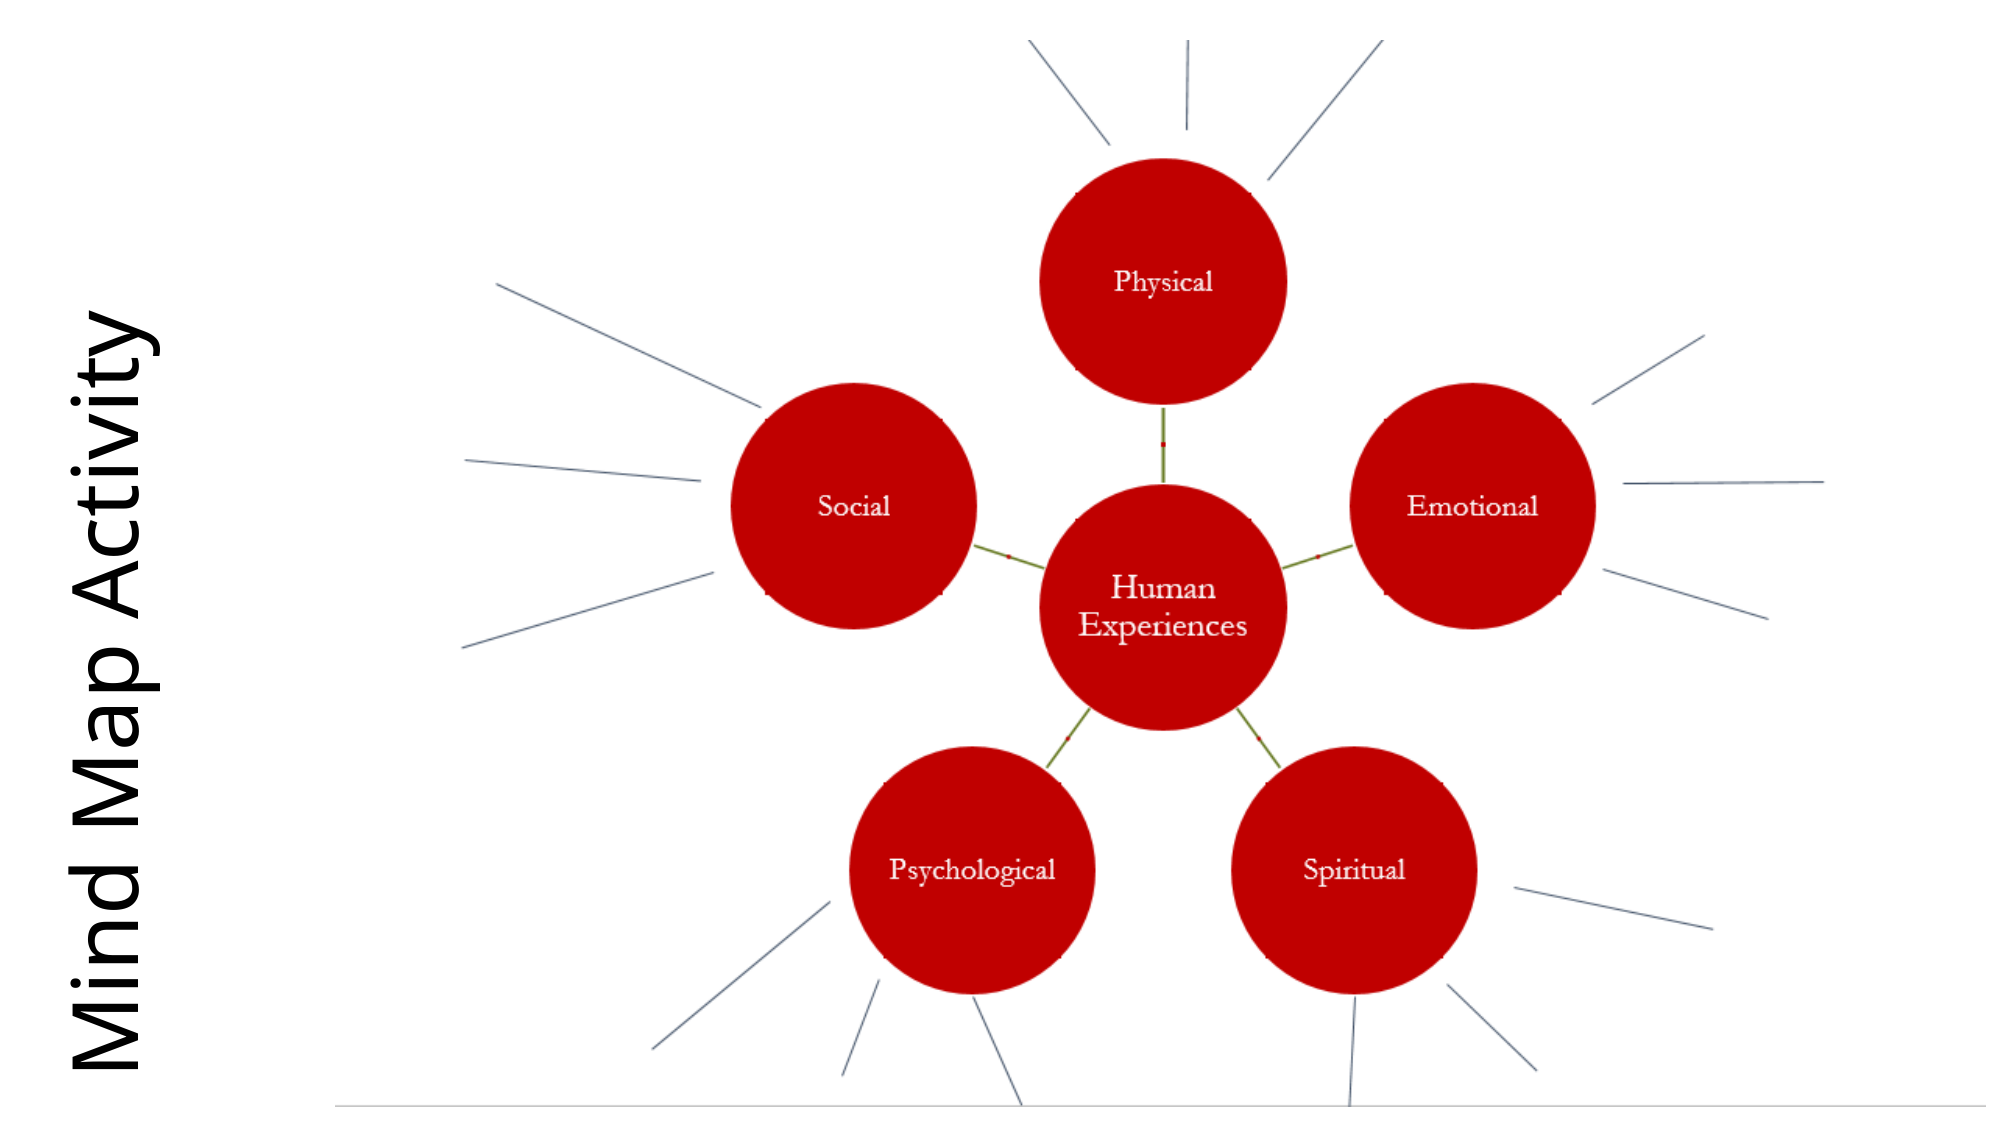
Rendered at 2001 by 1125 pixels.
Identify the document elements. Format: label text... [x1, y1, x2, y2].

picture [335, 40, 1986, 1107]
title Mind Map Activity [0, 0, 218, 1094]
